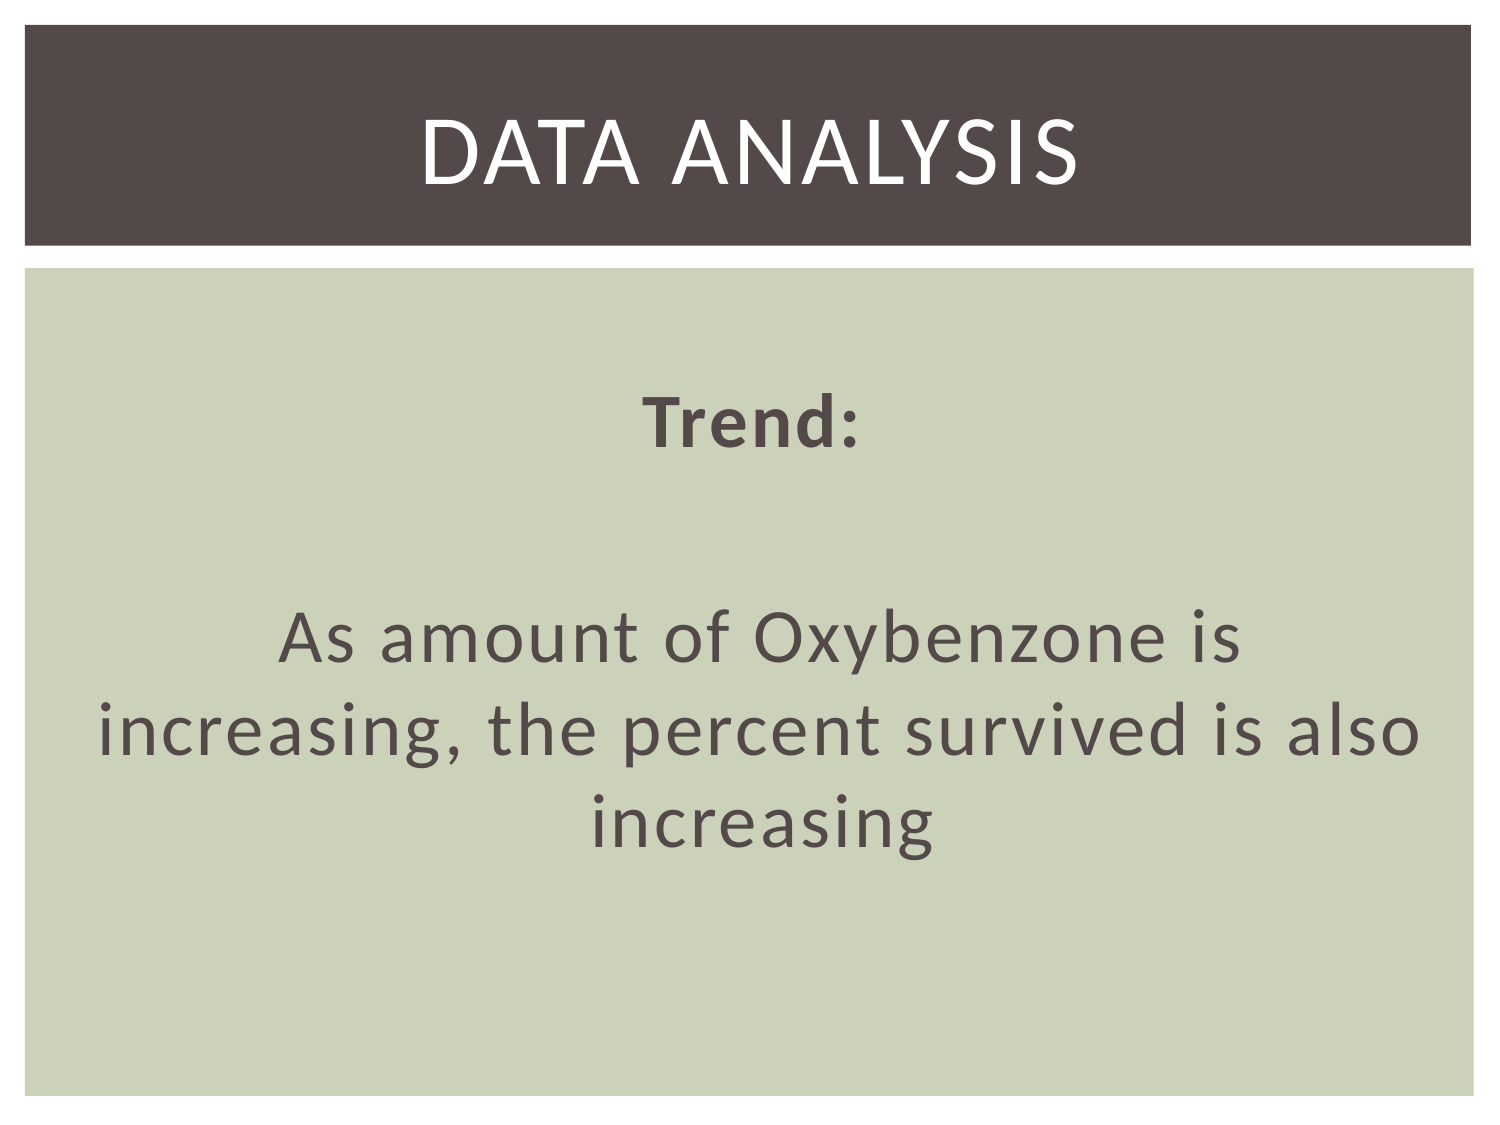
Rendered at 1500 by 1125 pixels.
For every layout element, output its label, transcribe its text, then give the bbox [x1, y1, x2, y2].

list Trend: As amount of Oxybenzone is increasing, the percent survived is also increasing [75, 362, 1450, 875]
title Data Analysis [62, 58, 1438, 232]
